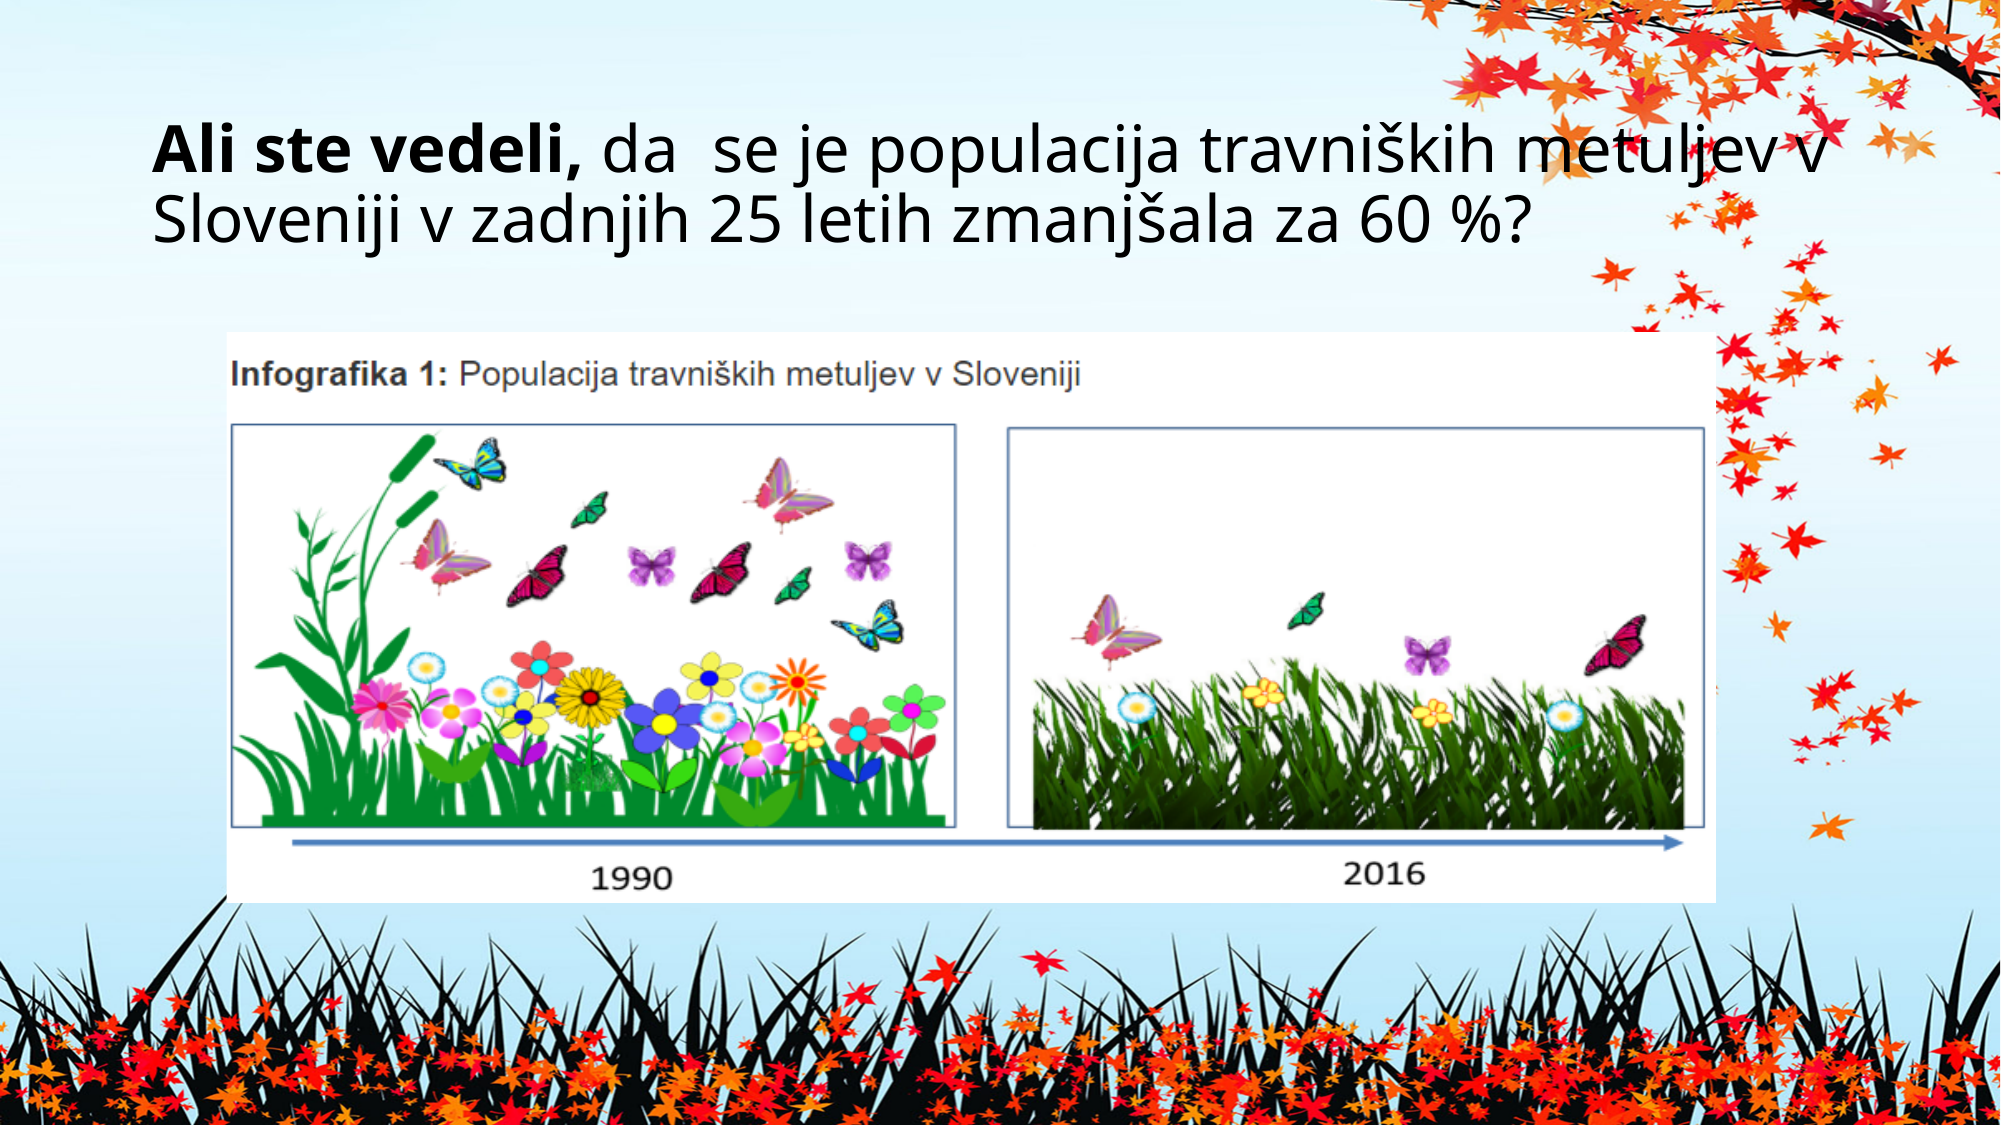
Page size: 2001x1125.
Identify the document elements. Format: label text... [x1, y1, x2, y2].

title Ali ste vedeli, da se je populacija travniških metuljev v Sloveniji v zadnjih 25 letih zmanjšala za 60 %? [137, 77, 1863, 296]
picture [0, 0, 2001, 1125]
